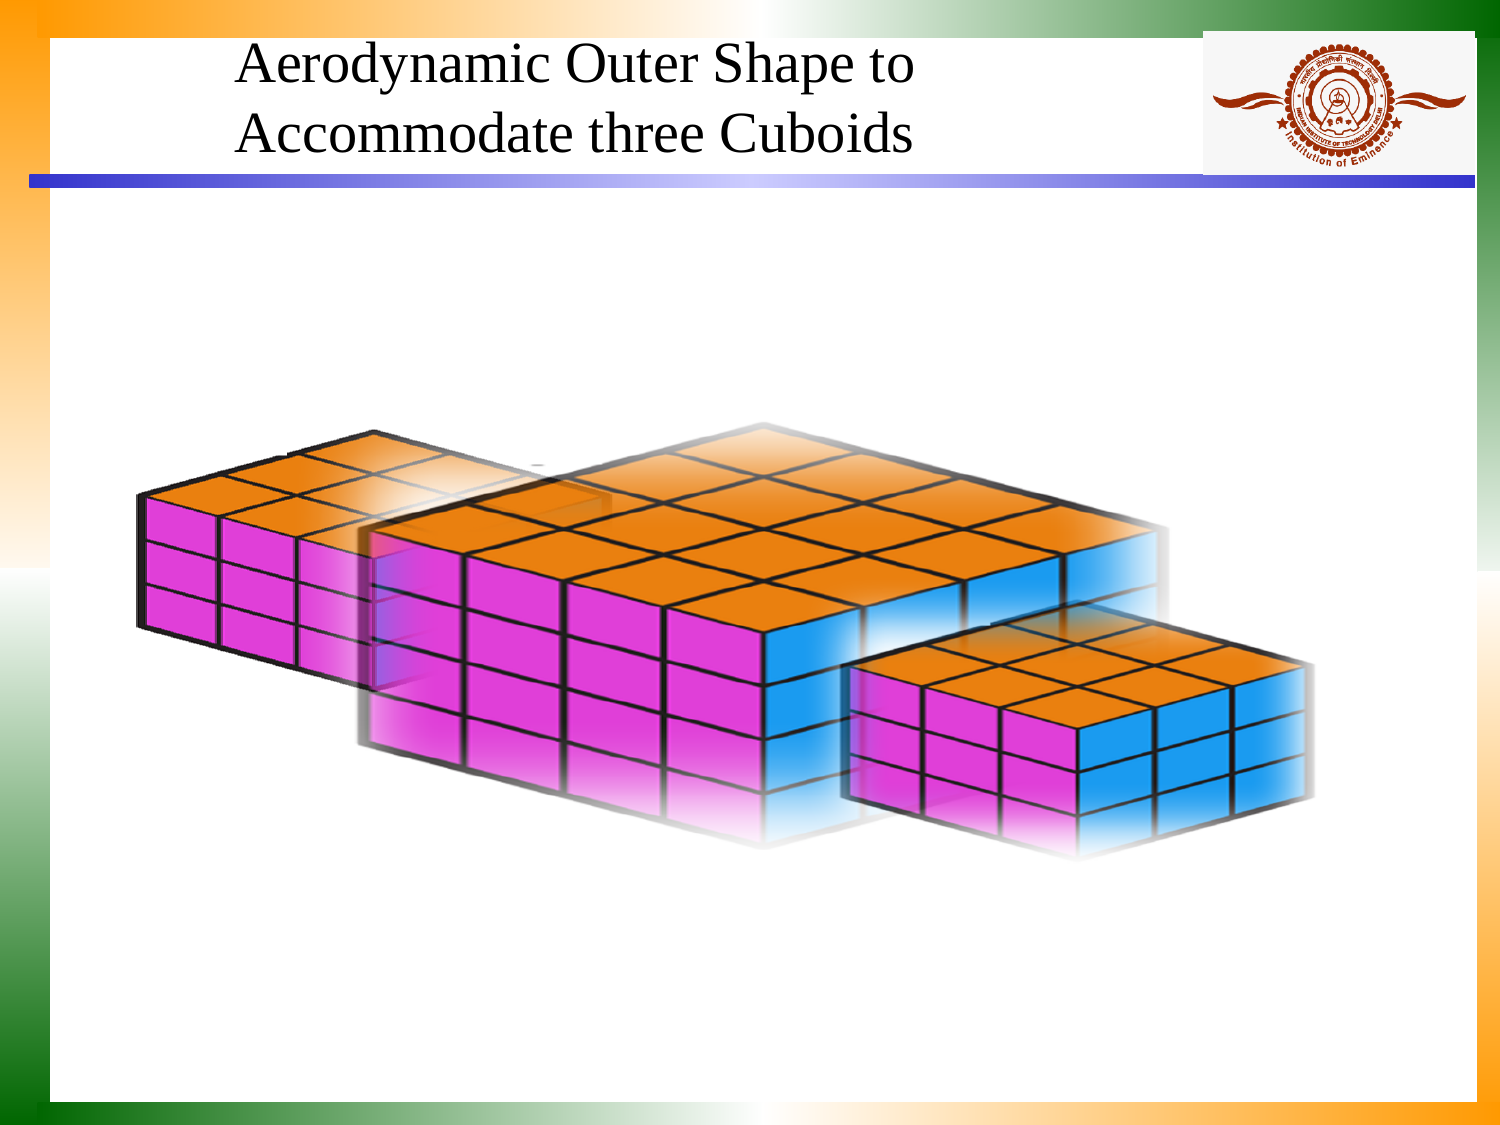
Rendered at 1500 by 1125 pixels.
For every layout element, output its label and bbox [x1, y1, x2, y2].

picture [97, 380, 1341, 871]
text_box [0, 0, 1500, 1125]
